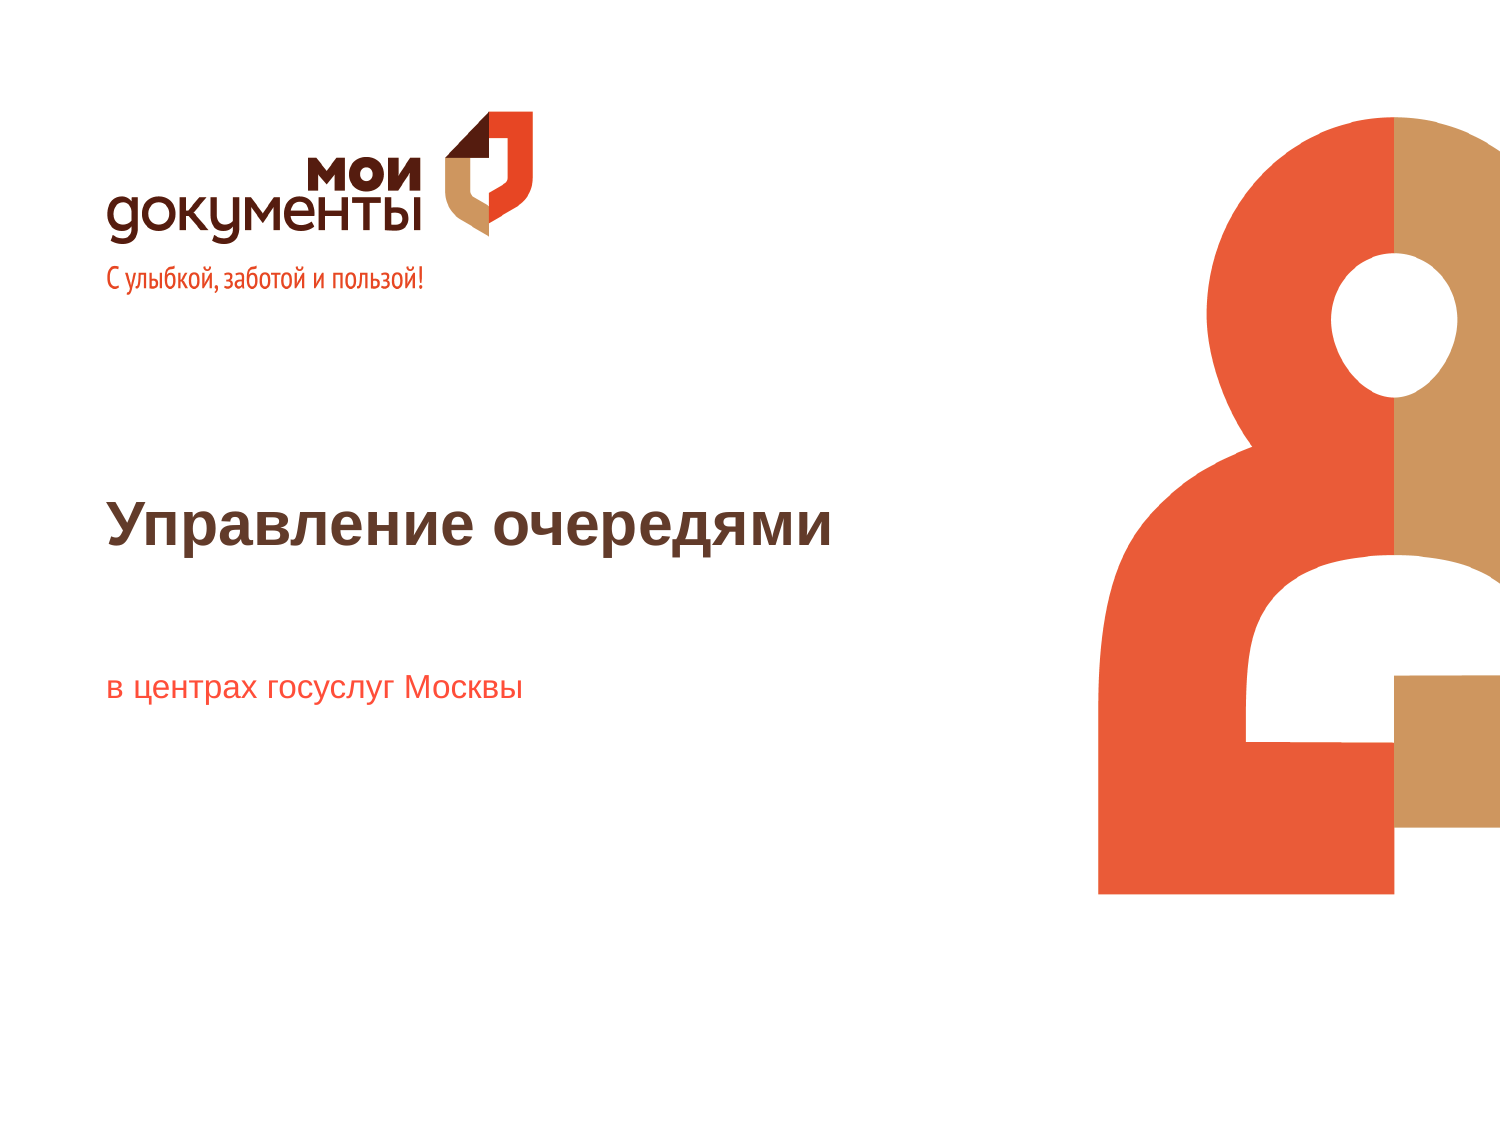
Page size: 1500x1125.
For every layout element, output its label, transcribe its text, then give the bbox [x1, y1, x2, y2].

title Управление очередями [106, 425, 963, 615]
picture [0, 0, 1500, 1125]
list в центрах госуслуг Москвы [106, 664, 963, 913]
